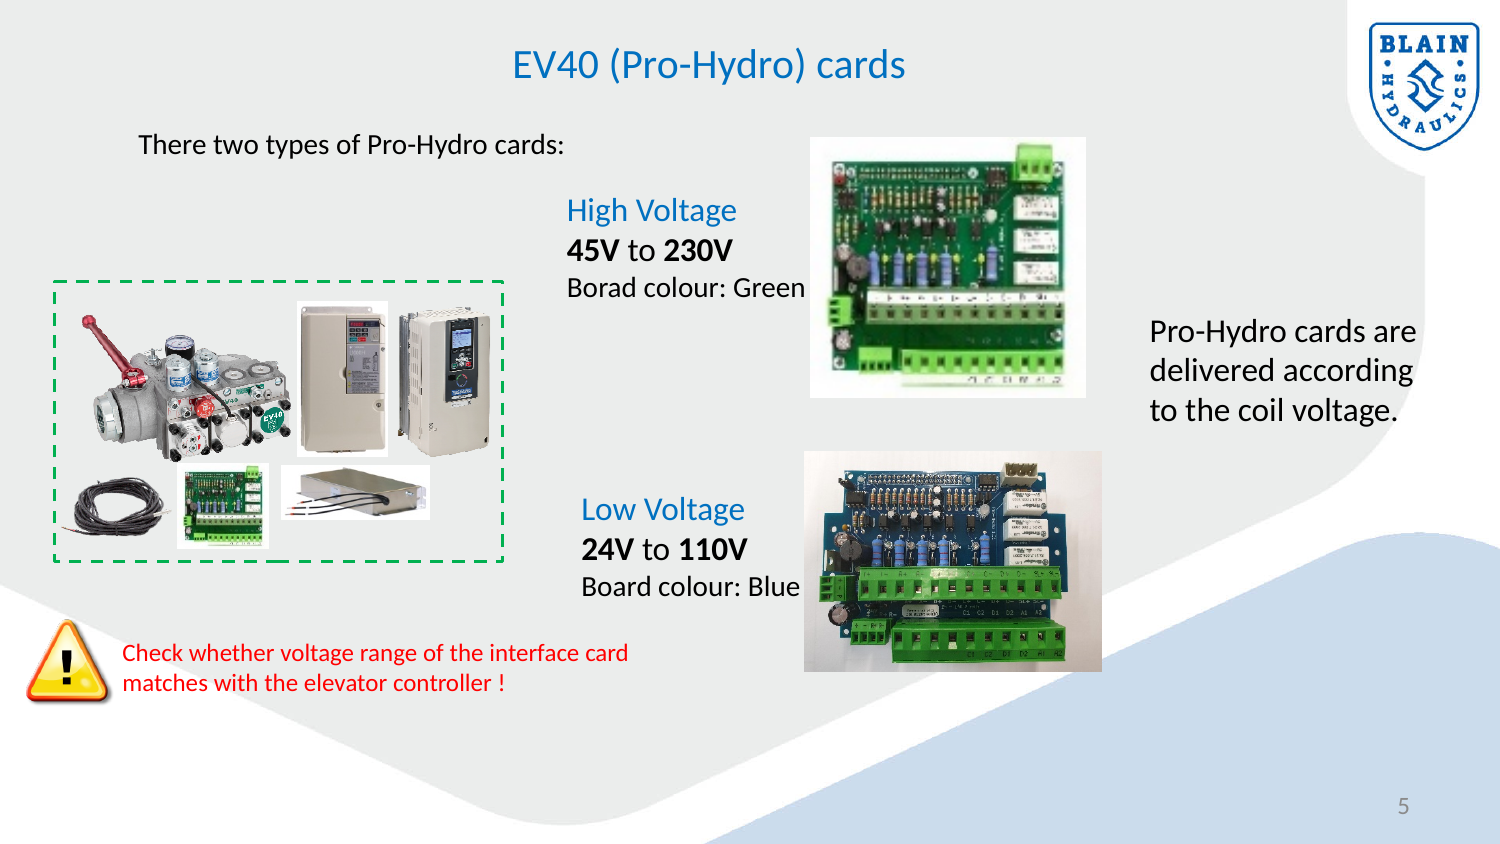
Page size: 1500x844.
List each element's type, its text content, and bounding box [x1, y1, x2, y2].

text_box Low Voltage 24V to 110V Board colour: Blue [566, 479, 798, 610]
text_box Check whether voltage range of the interface card matches with the elevator controller ! [120, 628, 680, 704]
text_box EV40 (Pro-Hydro) cards [202, 9, 1216, 114]
text_box High Voltage 45V to 230V Borad colour: Green [552, 181, 804, 311]
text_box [54, 281, 504, 562]
text_box Pro-Hydro cards are delivered according to the coil voltage. [1134, 301, 1443, 436]
picture [0, 0, 1500, 844]
slide_number 5 [1074, 782, 1425, 827]
text_box There two types of Pro-Hydro cards: [123, 117, 587, 168]
